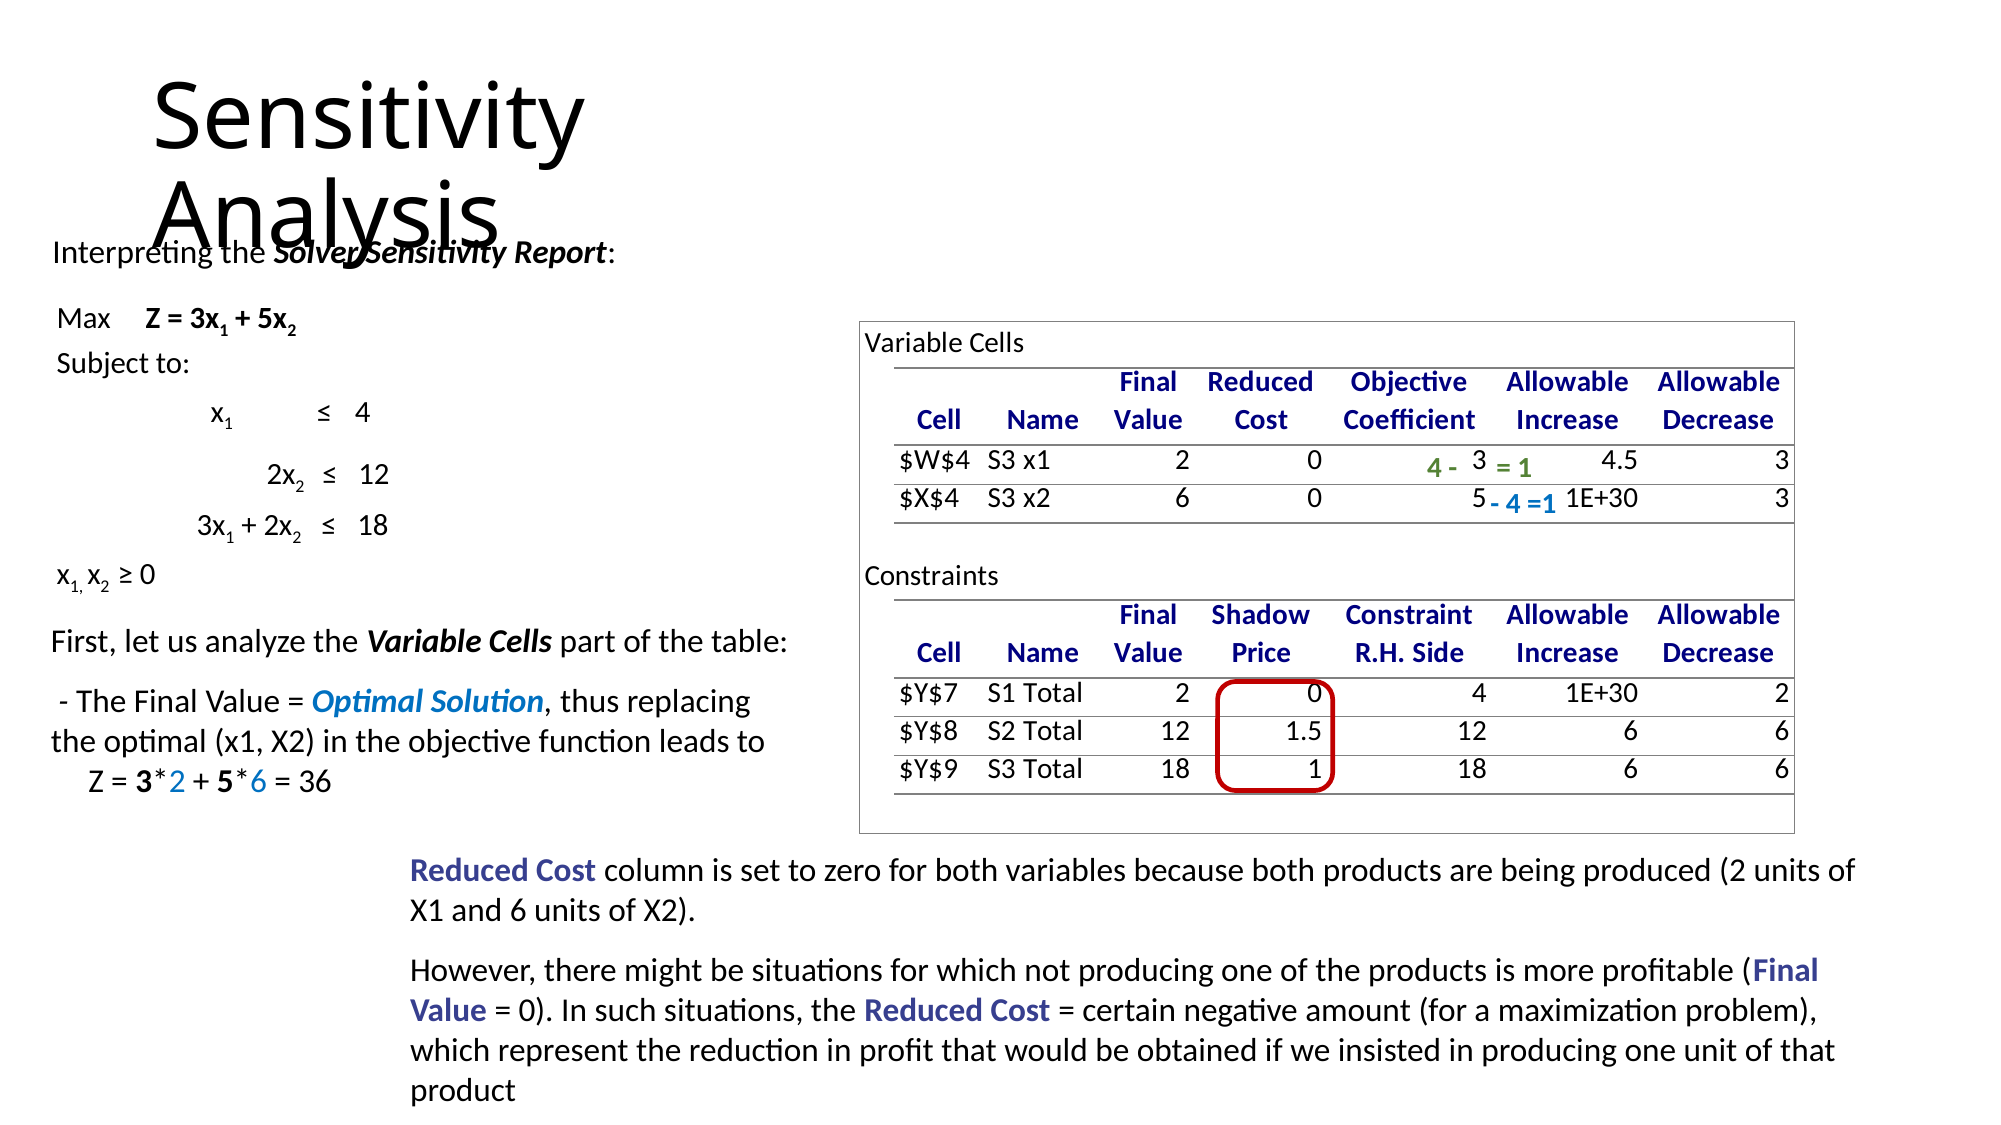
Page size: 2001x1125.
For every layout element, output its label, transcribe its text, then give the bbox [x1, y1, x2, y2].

text_box Reduced Cost column is set to zero for both variables because both products are being produced (2 units of X1 and 6 units of X2). However, there might be situations for which not producing one of the products is more profitable (Final Value = 0). In such situations, the Reduced Cost = certain negative amount (for a maximization problem), which represent the reduction in profit that would be obtained if we insisted in producing one unit of that product [395, 841, 1910, 1116]
title Sensitivity Analysis [137, 59, 961, 222]
text_box First, let us analyze the Variable Cells part of the table: - The Final Value = Optimal Solution, thus replacing the optimal (x1, X2) in the objective function leads to Z = 3*2 + 5*6 = 36 [0, 612, 814, 927]
text_box Max Z = 3x1 + 5x2 Subject to: x1 ≤ 4 2x2 ≤ 12 3x1 + 2x2 ≤ 18 x1, x2 ≥ 0 [41, 265, 416, 642]
picture [859, 321, 1795, 834]
text_box Interpreting the Solver Sensitivity Report: [37, 222, 1000, 278]
